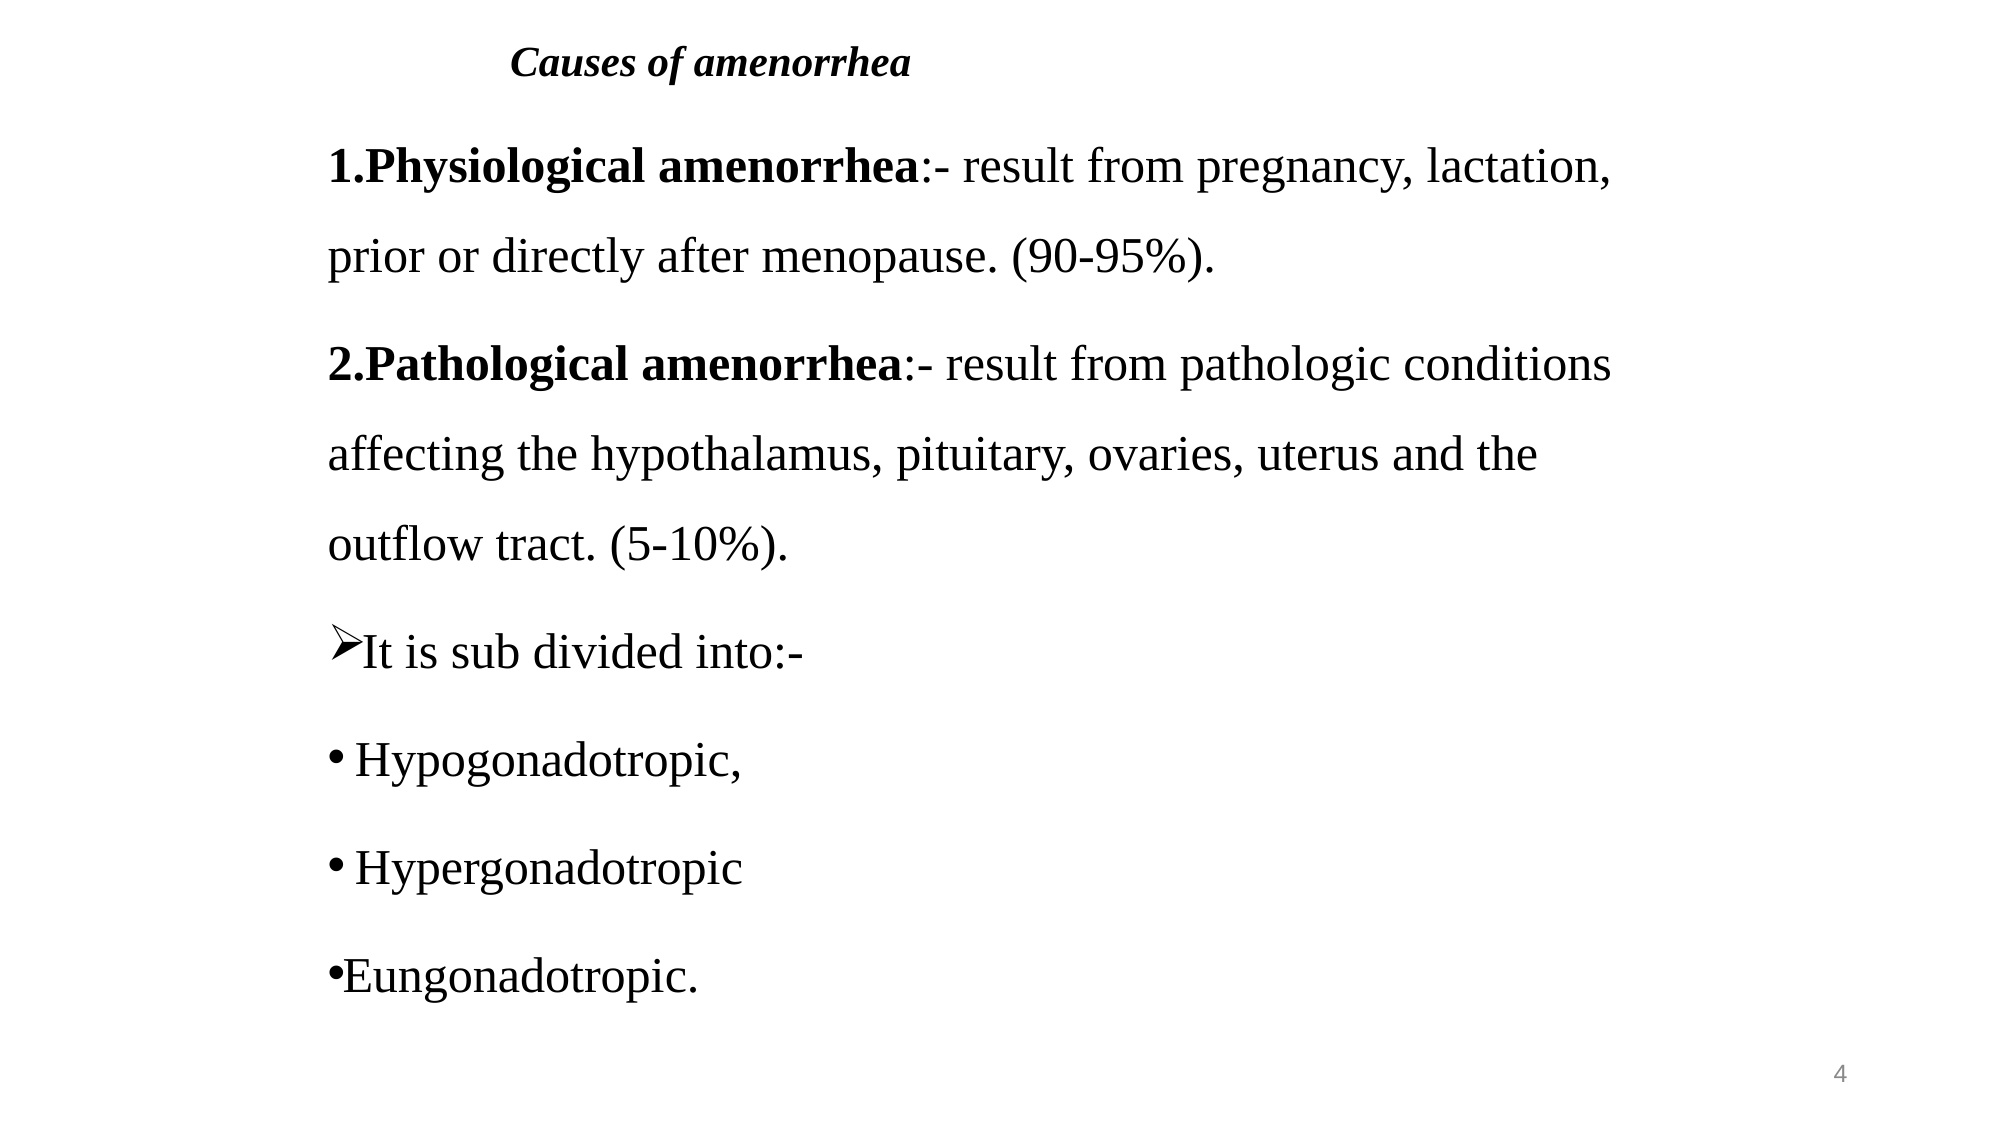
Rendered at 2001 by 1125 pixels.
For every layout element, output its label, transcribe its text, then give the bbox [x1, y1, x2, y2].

slide_number 4 [1412, 1042, 1863, 1103]
subtitle Causes of amenorrhea 1.Physiological amenorrhea:- result from pregnancy, lactation, prior or directly after menopause. (90-95%). 2.Pathological amenorrhea:- result from pathologic conditions affecting the hypothalamus, pituitary, ovaries, uterus and the outflow tract. (5-10%). It is sub divided into:- Hypogonadotropic, Hypergonadotropic Eungonadotropic. [312, 0, 1713, 1125]
